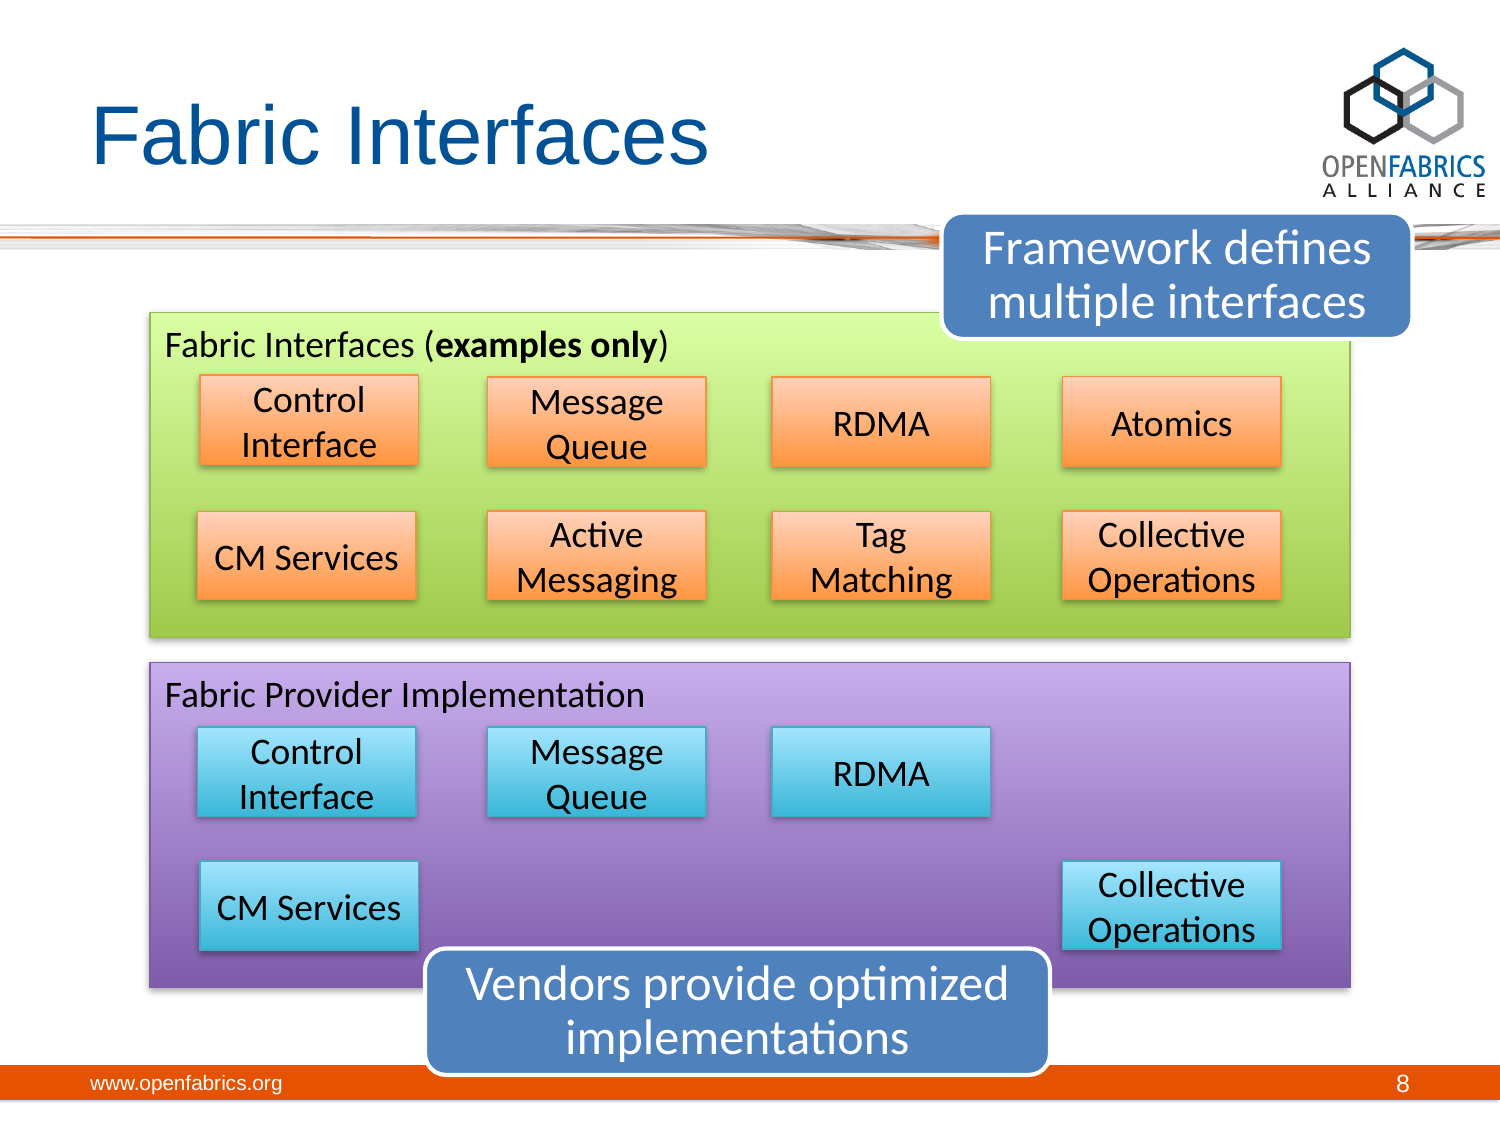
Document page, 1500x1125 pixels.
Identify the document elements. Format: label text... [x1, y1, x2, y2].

footer www.openfabrics.org [75, 1052, 550, 1113]
text_box Control Interface [197, 726, 417, 817]
text_box Collective Operations [1062, 860, 1282, 950]
picture [0, 224, 940, 236]
text_box Collective Operations [1062, 510, 1282, 600]
text_box Active Messaging [487, 510, 707, 600]
title Fabric Interfaces [75, 37, 1300, 225]
text_box Control Interface [199, 374, 419, 465]
text_box CM Services [197, 511, 417, 600]
text_box Fabric Provider Implementation [149, 662, 1351, 988]
text_box RDMA [771, 726, 991, 817]
picture [1312, 37, 1494, 219]
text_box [941, 212, 1413, 340]
text_box Message Queue [487, 376, 707, 467]
text_box CM Services [199, 860, 419, 951]
text_box Atomics [1062, 376, 1282, 467]
picture [1415, 239, 1500, 250]
text_box RDMA [771, 376, 991, 467]
text_box Message Queue [487, 726, 707, 817]
picture [1413, 224, 1500, 236]
text_box Tag Matching [771, 511, 991, 600]
slide_number 8 [1074, 1052, 1425, 1113]
text_box Fabric Interfaces (examples only) [149, 312, 1351, 638]
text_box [424, 948, 1051, 1076]
picture [0, 239, 939, 250]
